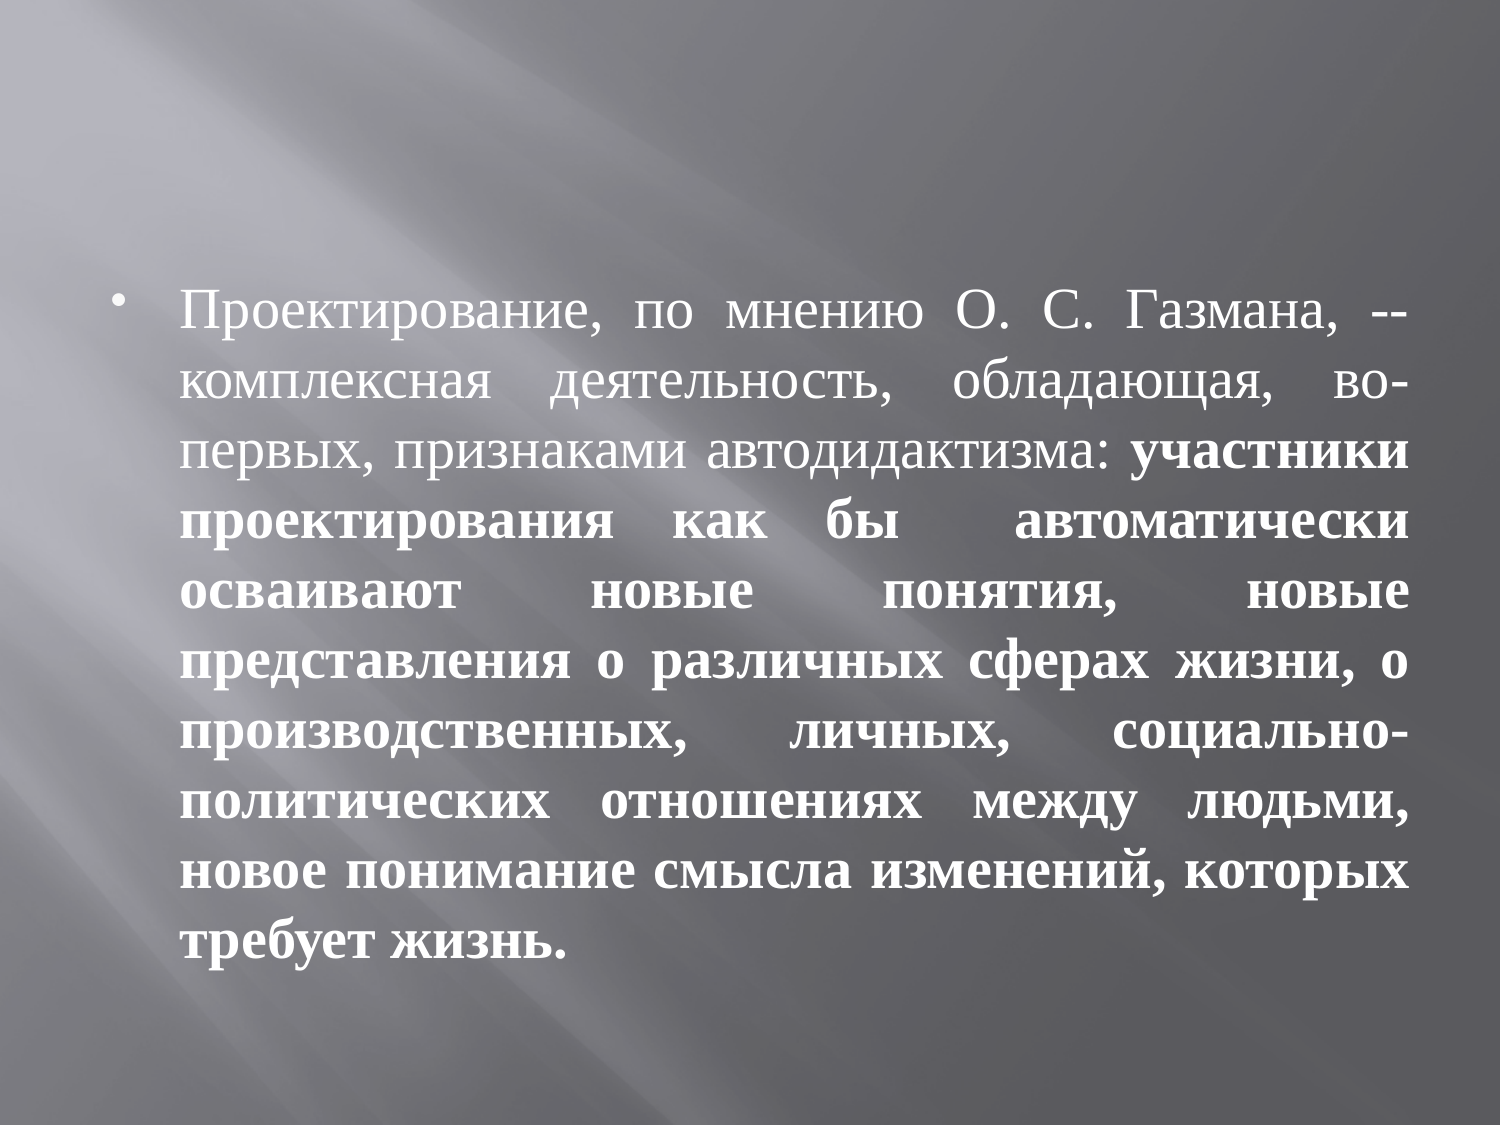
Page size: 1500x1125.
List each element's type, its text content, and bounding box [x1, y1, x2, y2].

list Проектирование, по мнению О. С. Газмана, --комплексная деятельность, обладающая, во-первых, признаками автодидактизма: участники проектирования как бы автоматически осваивают новые понятия, новые представления о различных сферах жизни, о производственных, личных, социально-политических отношениях между людьми, новое понимание смысла изменений, которых требует жизнь. [75, 262, 1425, 1035]
